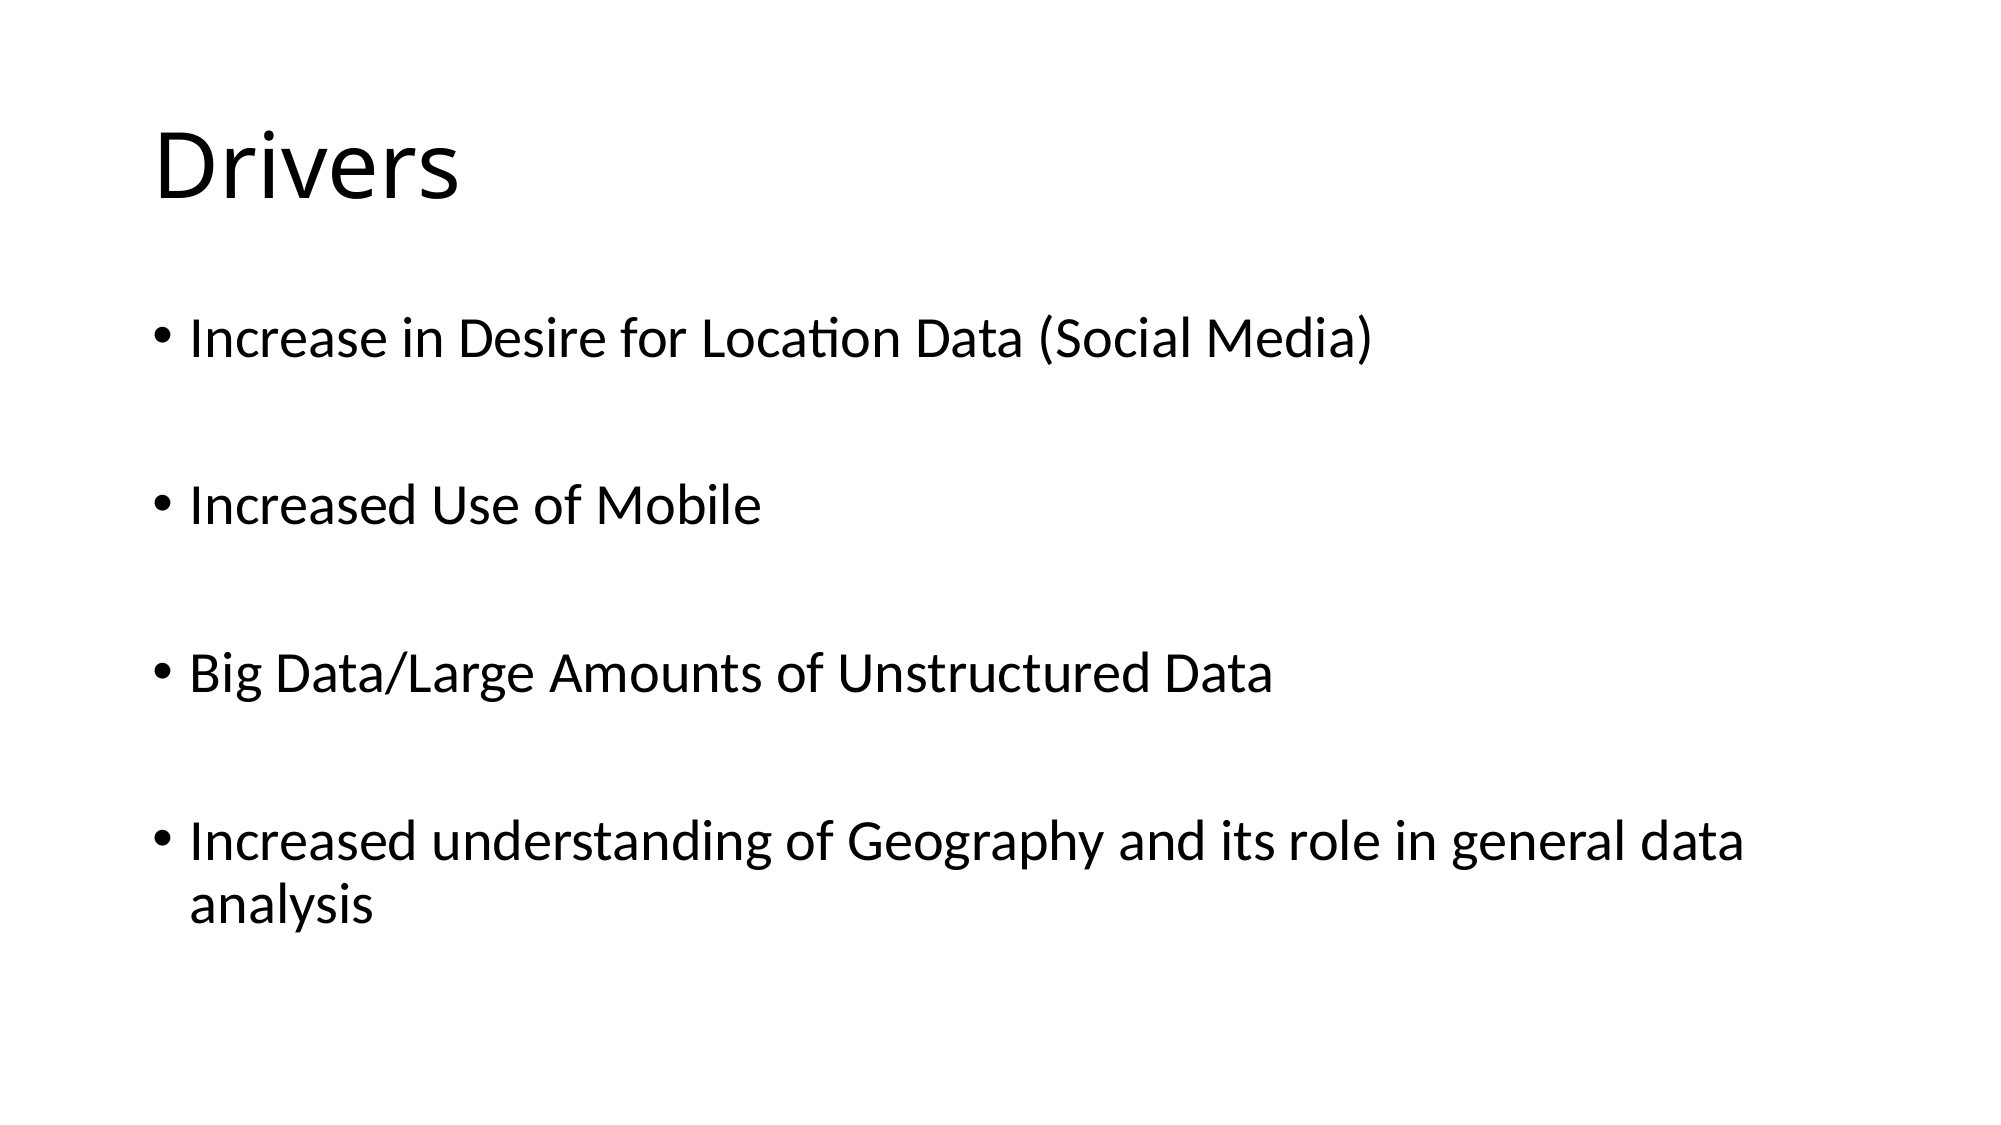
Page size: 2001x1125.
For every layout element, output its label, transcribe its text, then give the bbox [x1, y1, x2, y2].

title Drivers [137, 59, 1863, 278]
list Increase in Desire for Location Data (Social Media) Increased Use of Mobile Big Data/Large Amounts of Unstructured Data Increased understanding of Geography and its role in general data analysis [137, 299, 1863, 1014]
